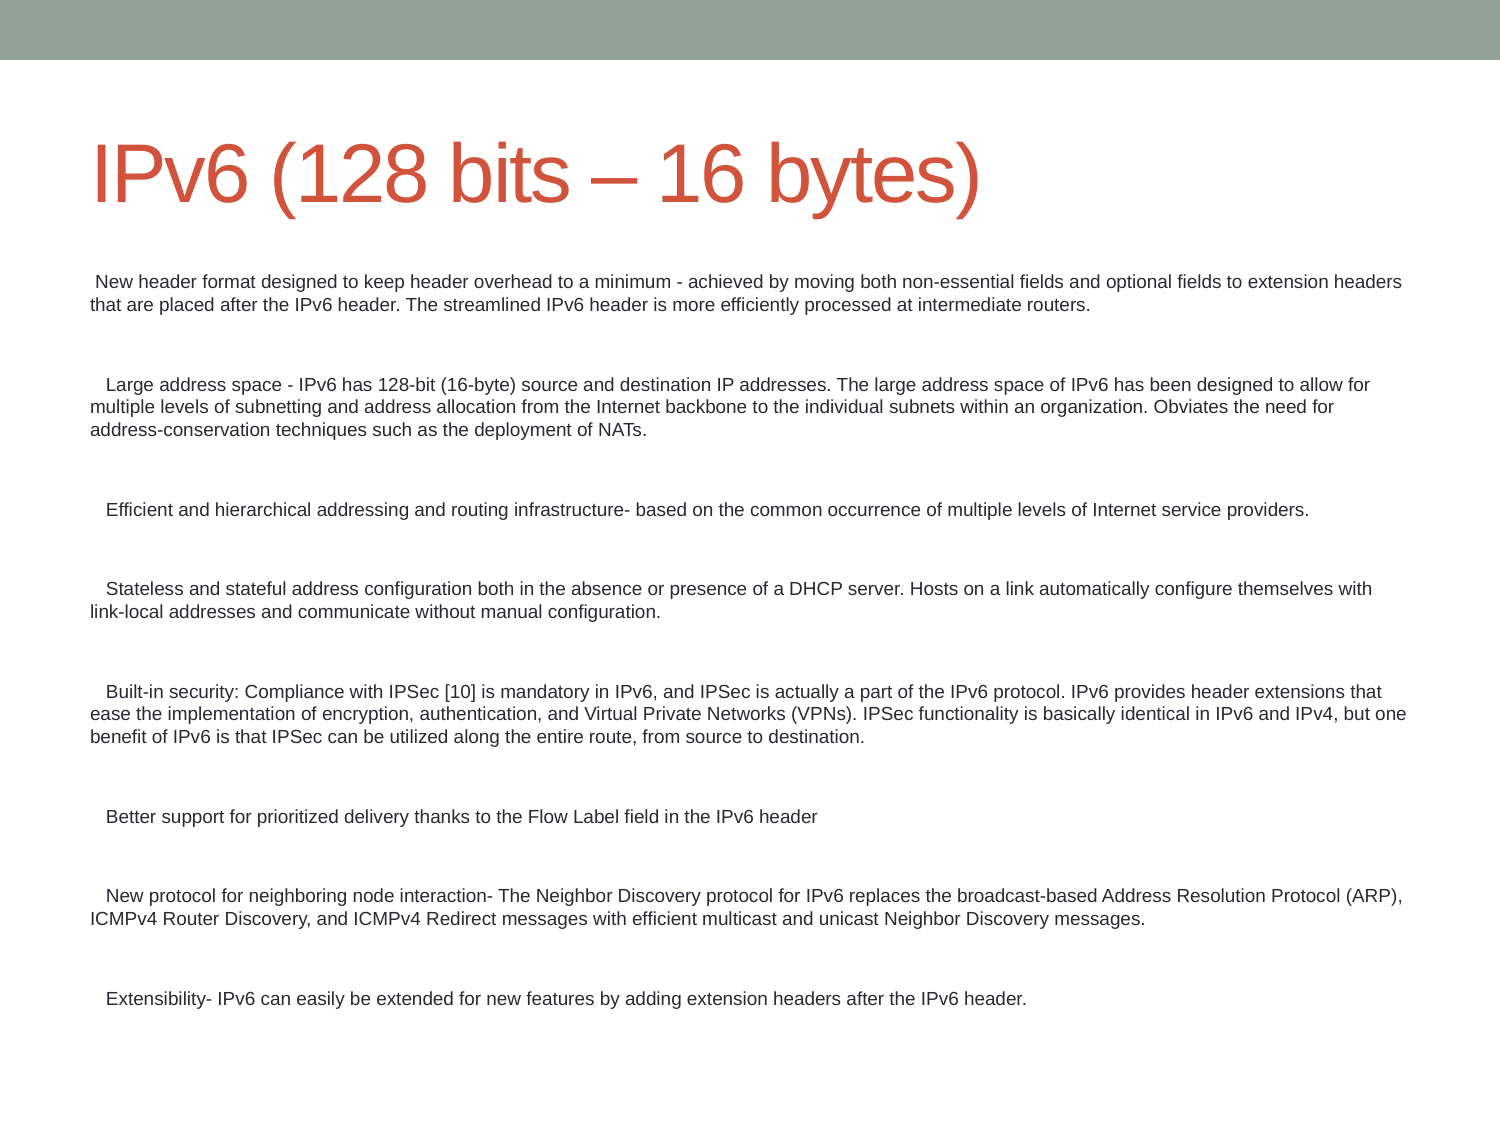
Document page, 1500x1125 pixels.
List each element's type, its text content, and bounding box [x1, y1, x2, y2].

title IPv6 (128 bits – 16 bytes) [75, 87, 1425, 250]
list New header format designed to keep header overhead to a minimum - achieved by moving both non-essential fields and optional fields to extension headers that are placed after the IPv6 header. The streamlined IPv6 header is more efficiently processed at intermediate routers. Large address space - IPv6 has 128-bit (16-byte) source and destination IP addresses. The large address space of IPv6 has been designed to allow for multiple levels of subnetting and address allocation from the Internet backbone to the individual subnets within an organization. Obviates the need for address-conservation techniques such as the deployment of NATs. Efficient and hierarchical addressing and routing infrastructure- based on the common occurrence of multiple levels of Internet service providers. Stateless and stateful address configuration both in the absence or presence of a DHCP server. Hosts on a link automatically configure themselves with link-local addresses and communicate without manual configuration. Built-in security: Compliance with IPSec [10] is mandatory in IPv6, and IPSec is actually a part of the IPv6 protocol. IPv6 provides header extensions that ease the implementation of encryption, authentication, and Virtual Private Networks (VPNs). IPSec functionality is basically identical in IPv6 and IPv4, but one benefit of IPv6 is that IPSec can be utilized along the entire route, from source to destination. Better support for prioritized delivery thanks to the Flow Label field in the IPv6 header New protocol for neighboring node interaction- The Neighbor Discovery protocol for IPv6 replaces the broadcast-based Address Resolution Protocol (ARP), ICMPv4 Router Discovery, and ICMPv4 Redirect messages with efficient multicast and unicast Neighbor Discovery messages. Extensibility- IPv6 can easily be extended for new features by adding extension headers after the IPv6 header. [75, 262, 1425, 1063]
